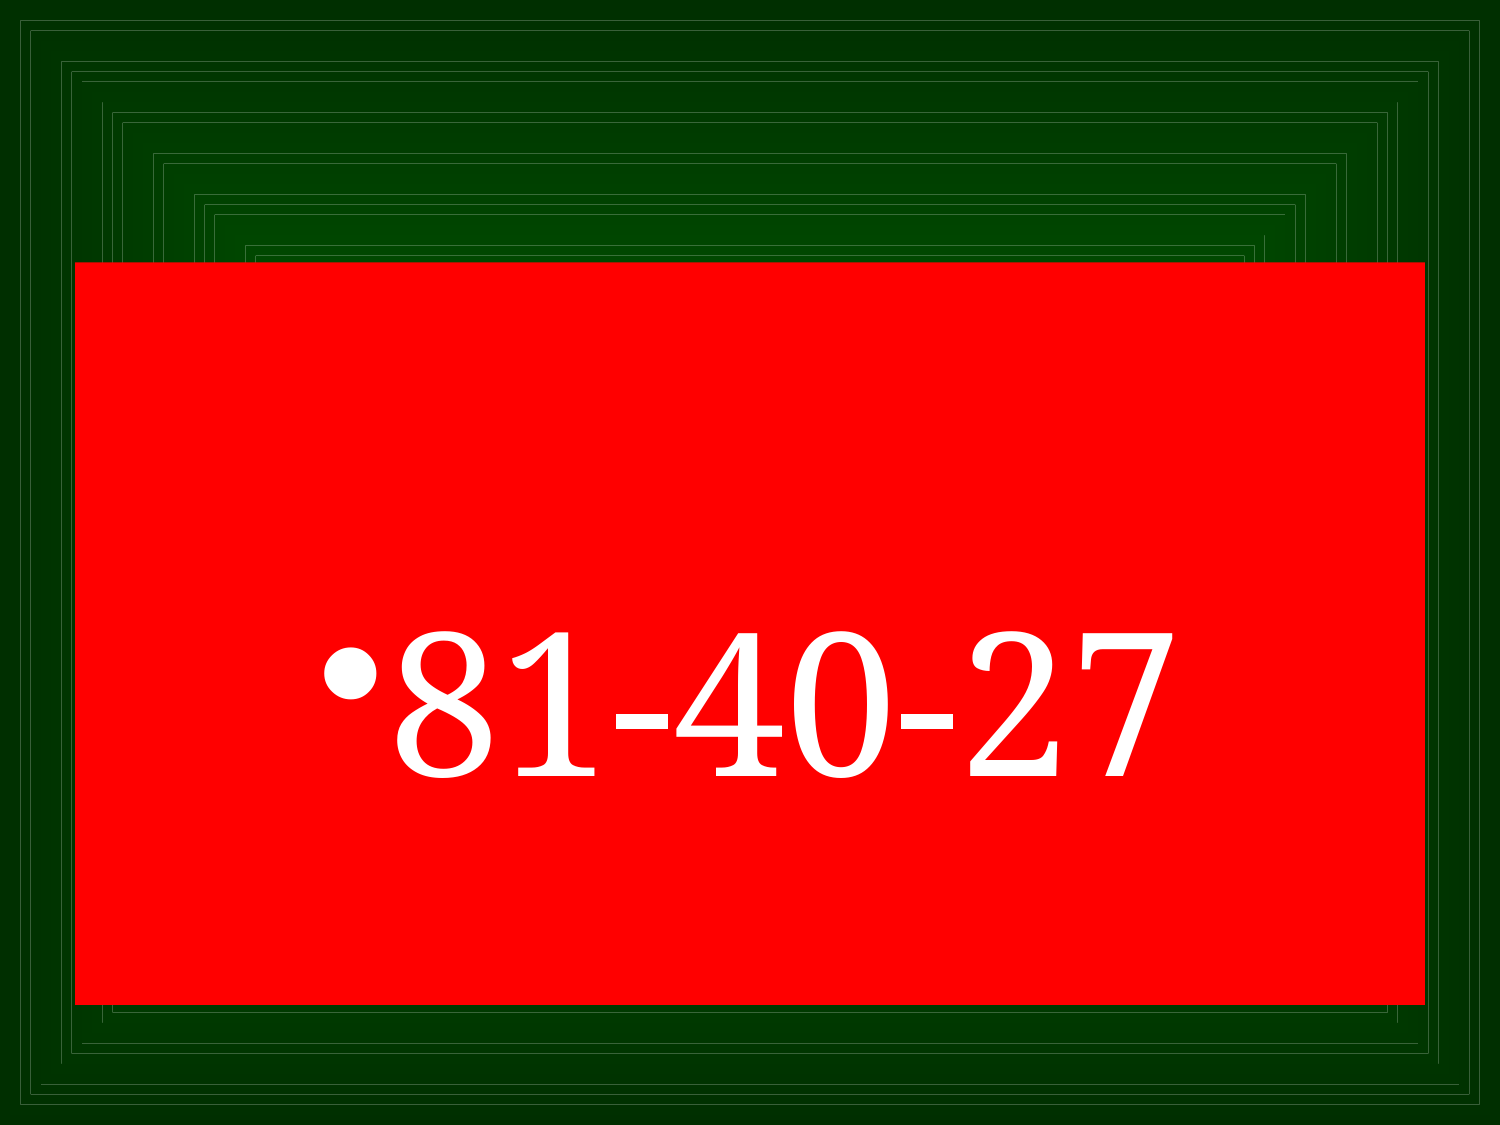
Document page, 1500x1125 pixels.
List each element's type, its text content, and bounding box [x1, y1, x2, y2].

list 81-40-27 [74, 262, 1426, 1006]
